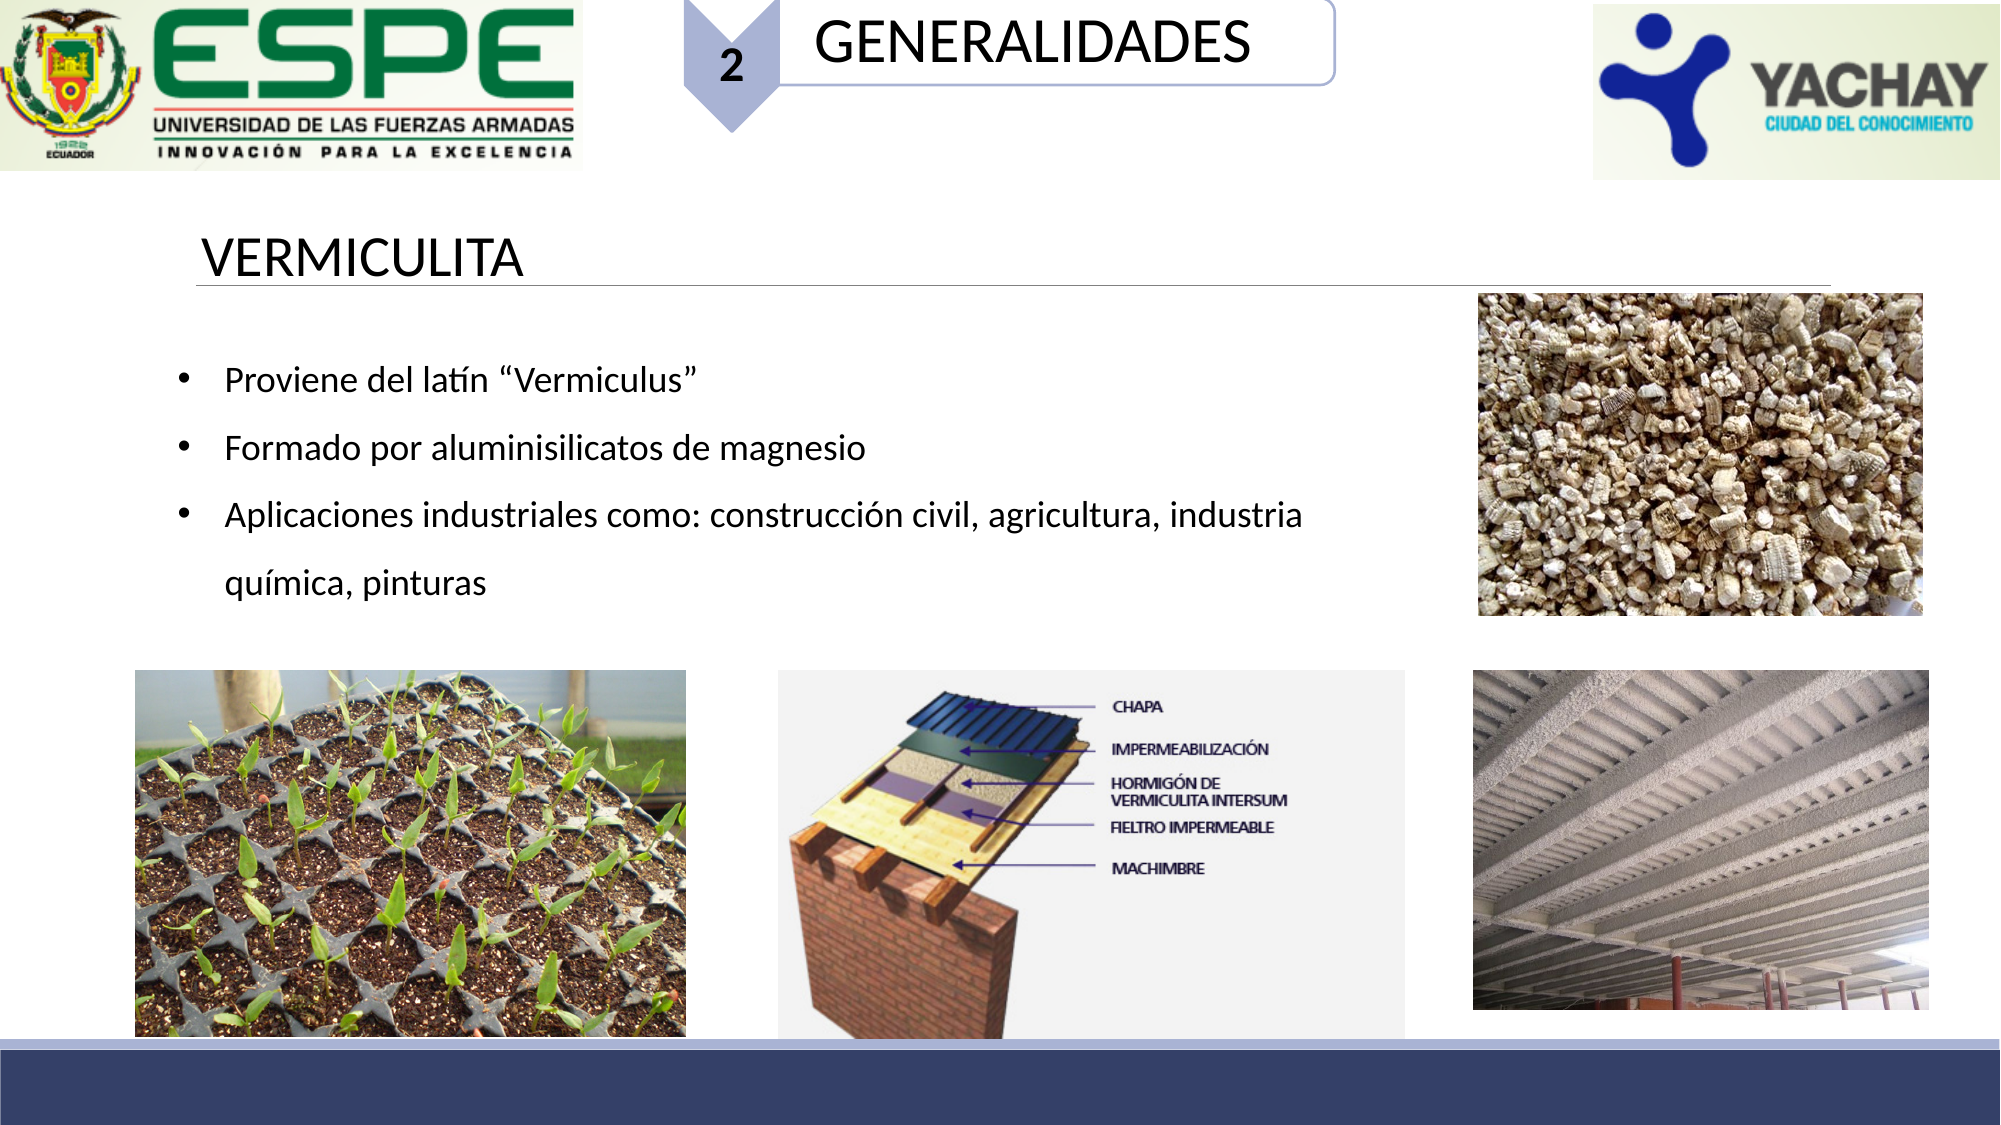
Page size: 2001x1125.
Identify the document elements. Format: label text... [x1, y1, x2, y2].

text_box Proviene del latín “Vermiculus” Formado por aluminisilicatos de magnesio Aplicaciones industriales como: construcción civil, agricultura, industria química, pinturas [162, 325, 1333, 610]
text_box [778, 0, 1336, 86]
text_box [684, 0, 780, 133]
picture [778, 669, 1405, 1039]
picture [1593, 4, 2000, 180]
picture [1472, 669, 1929, 1011]
picture [134, 669, 686, 1038]
text_box VERMICULITA [186, 210, 977, 296]
picture [1477, 293, 1924, 616]
picture [0, 0, 583, 171]
